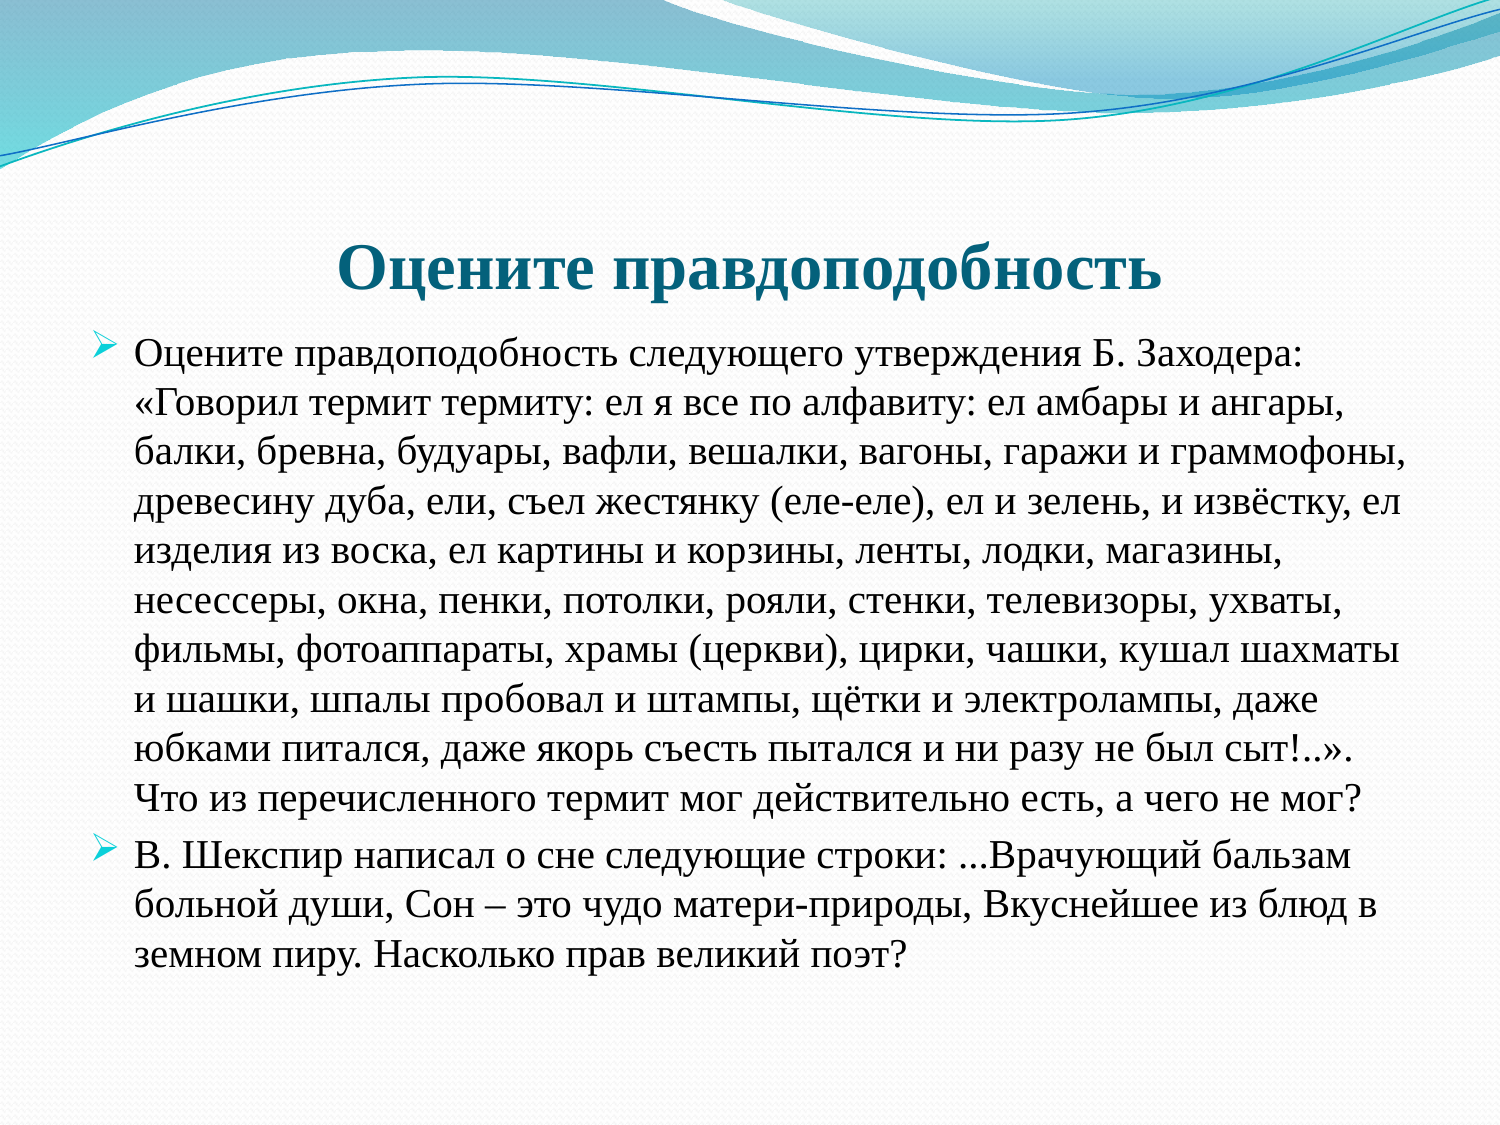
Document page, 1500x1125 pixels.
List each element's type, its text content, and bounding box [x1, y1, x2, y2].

list Оцените правдоподобность следующего утверждения Б. Заходера: «Говорил термит термиту: ел я все по алфавиту: ел амбары и ангары, балки, бревна, будуары, вафли, вешалки, вагоны, гаражи и граммофоны, древесину дуба, ели, съел жестянку (еле-еле), ел и зелень, и извёстку, ел изделия из воска, ел картины и корзины, ленты, лодки, магазины, несессеры, окна, пенки, потолки, рояли, стенки, телевизоры, ухваты, фильмы, фотоаппараты, храмы (церкви), цирки, чашки, кушал шахматы и шашки, шпалы пробовал и штампы, щётки и электролампы, даже юбками питался, даже якорь съесть пытался и ни разу не был сыт!..». Что из перечисленного термит мог действительно есть, а чего не мог? В. Шекспир написал о сне следующие строки: ...Врачующий бальзам больной души, Сон – это чудо матери-природы, Вкуснейшее из блюд в земном пиру. Насколько прав великий поэт? [75, 317, 1425, 1038]
title Оцените правдоподобность [75, 115, 1425, 303]
